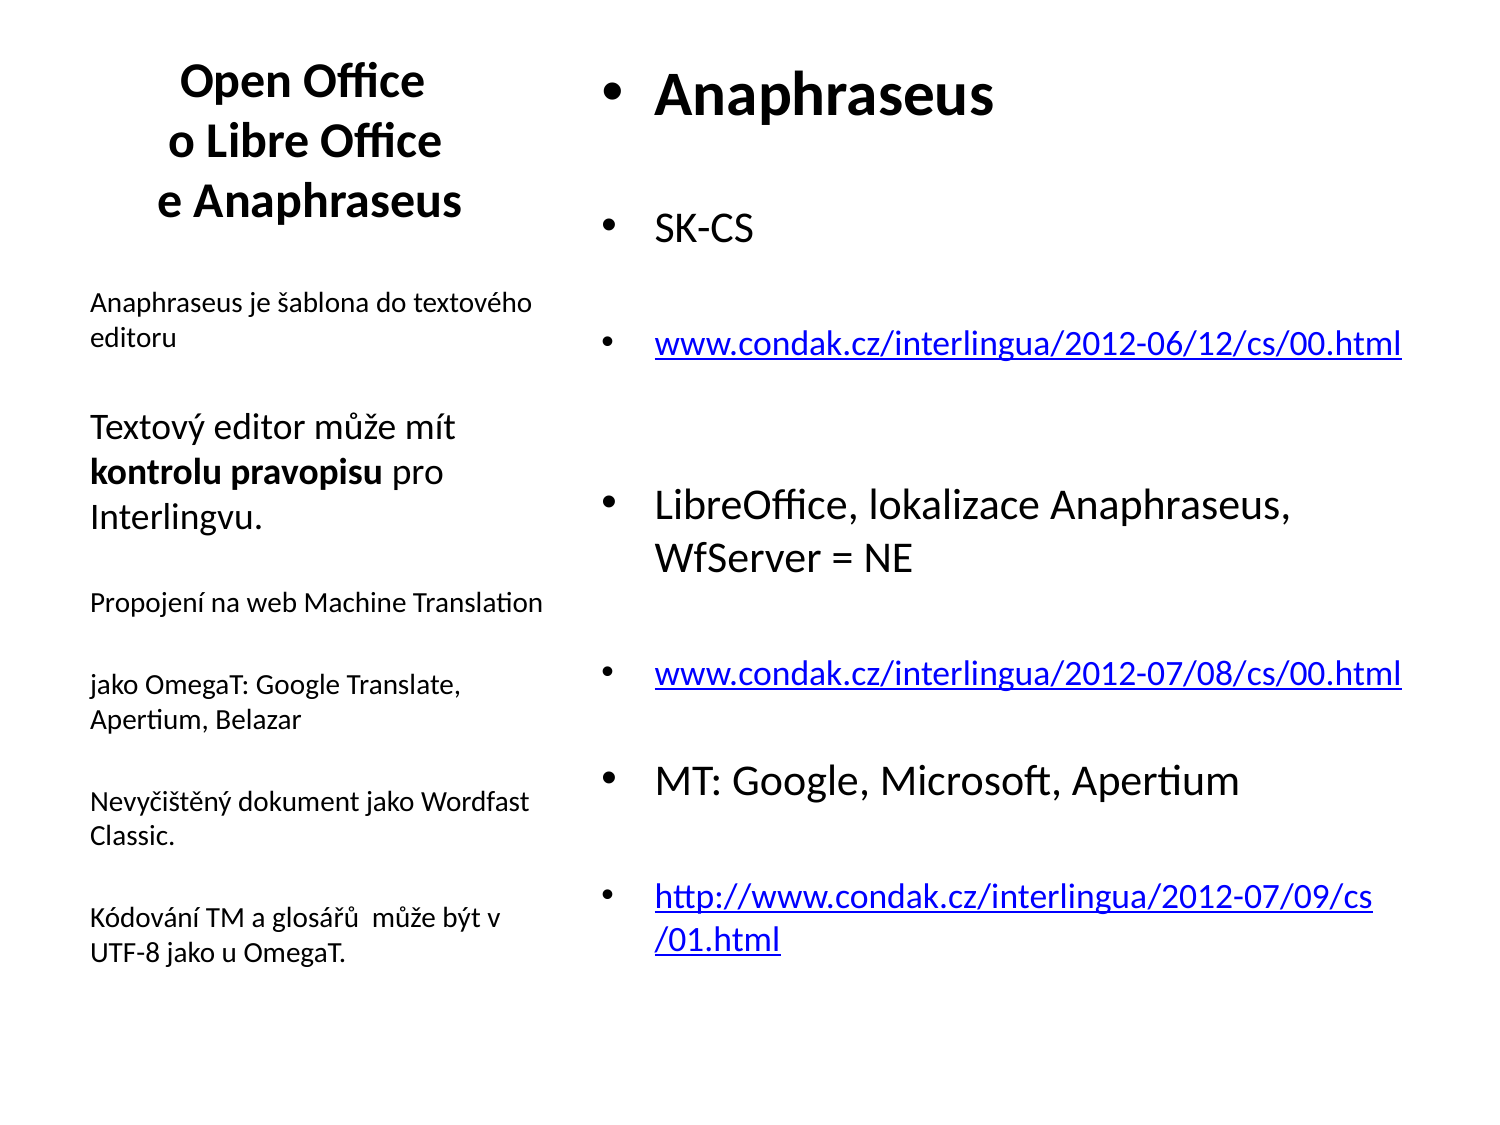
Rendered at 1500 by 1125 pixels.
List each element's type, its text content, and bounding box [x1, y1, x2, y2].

list Anaphraseus SK-CS www.condak.cz/interlingua/2012-06/12/cs/00.html LibreOffice, lokalizace Anaphraseus, WfServer = NE www.condak.cz/interlingua/2012-07/08/cs/00.html MT: Google, Microsoft, Apertium http://www.condak.cz/interlingua/2012-07/09/cs/01.html [586, 44, 1425, 1005]
list Anaphraseus je šablona do textového editoru Textový editor může mít kontrolu pravopisu pro Interlingvu. Propojení na web Machine Translation jako OmegaT: Google Translate, Apertium, Belazar Nevyčištěný dokument jako Wordfast Classic. Kódování TM a glosářů může být v UTF-8 jako u OmegaT. [75, 235, 569, 1005]
title Open Office o Libre Office e Anaphraseus [75, 44, 569, 235]
